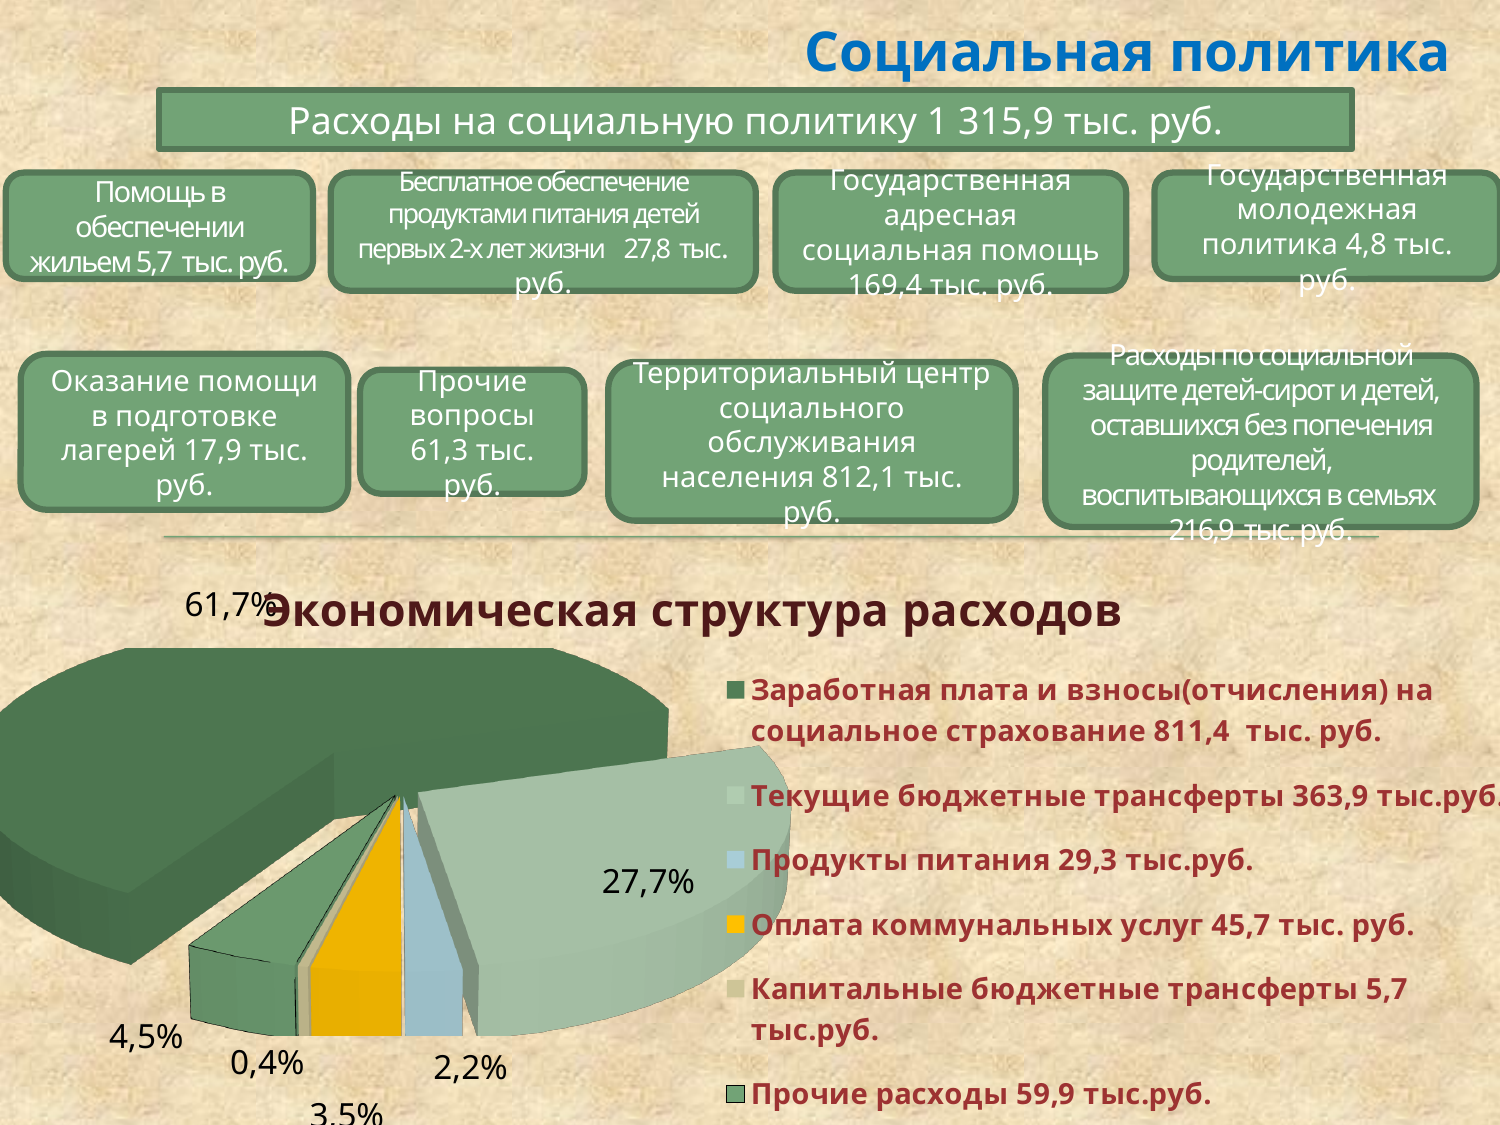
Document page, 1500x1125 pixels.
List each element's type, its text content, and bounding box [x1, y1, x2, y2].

text_box Прочие вопросы 61,3 тыс. руб. [356, 366, 588, 497]
text_box Государственная молодежная политика 4,8 тыс. руб. [1151, 169, 1500, 283]
text_box Государственная адресная социальная помощь 169,4 тыс. руб. [772, 169, 1130, 294]
chart [0, 551, 1500, 1125]
text_box Бесплатное обеспечение продуктами питания детей первых 2-х лет жизни 27,8 тыс. руб. [327, 169, 760, 294]
title Социальная политика [549, 7, 1483, 90]
picture [0, 0, 1500, 551]
text_box Оказание помощи в подготовке лагерей 17,9 тыс. руб. [17, 350, 352, 513]
text_box Расходы на социальную политику 1 315,9 тыс. руб. [156, 87, 1355, 152]
text_box Расходы по социальной защите детей-сирот и детей, оставшихся без попечения родителей, воспитывающихся в семьях 216,9 тыс. руб. [1042, 352, 1480, 531]
text_box Помощь в обеспечении жильем 5,7 тыс. руб. [2, 169, 317, 283]
text_box Территориальный центр социального обслуживания населения 812,1 тыс. руб. [605, 358, 1019, 524]
